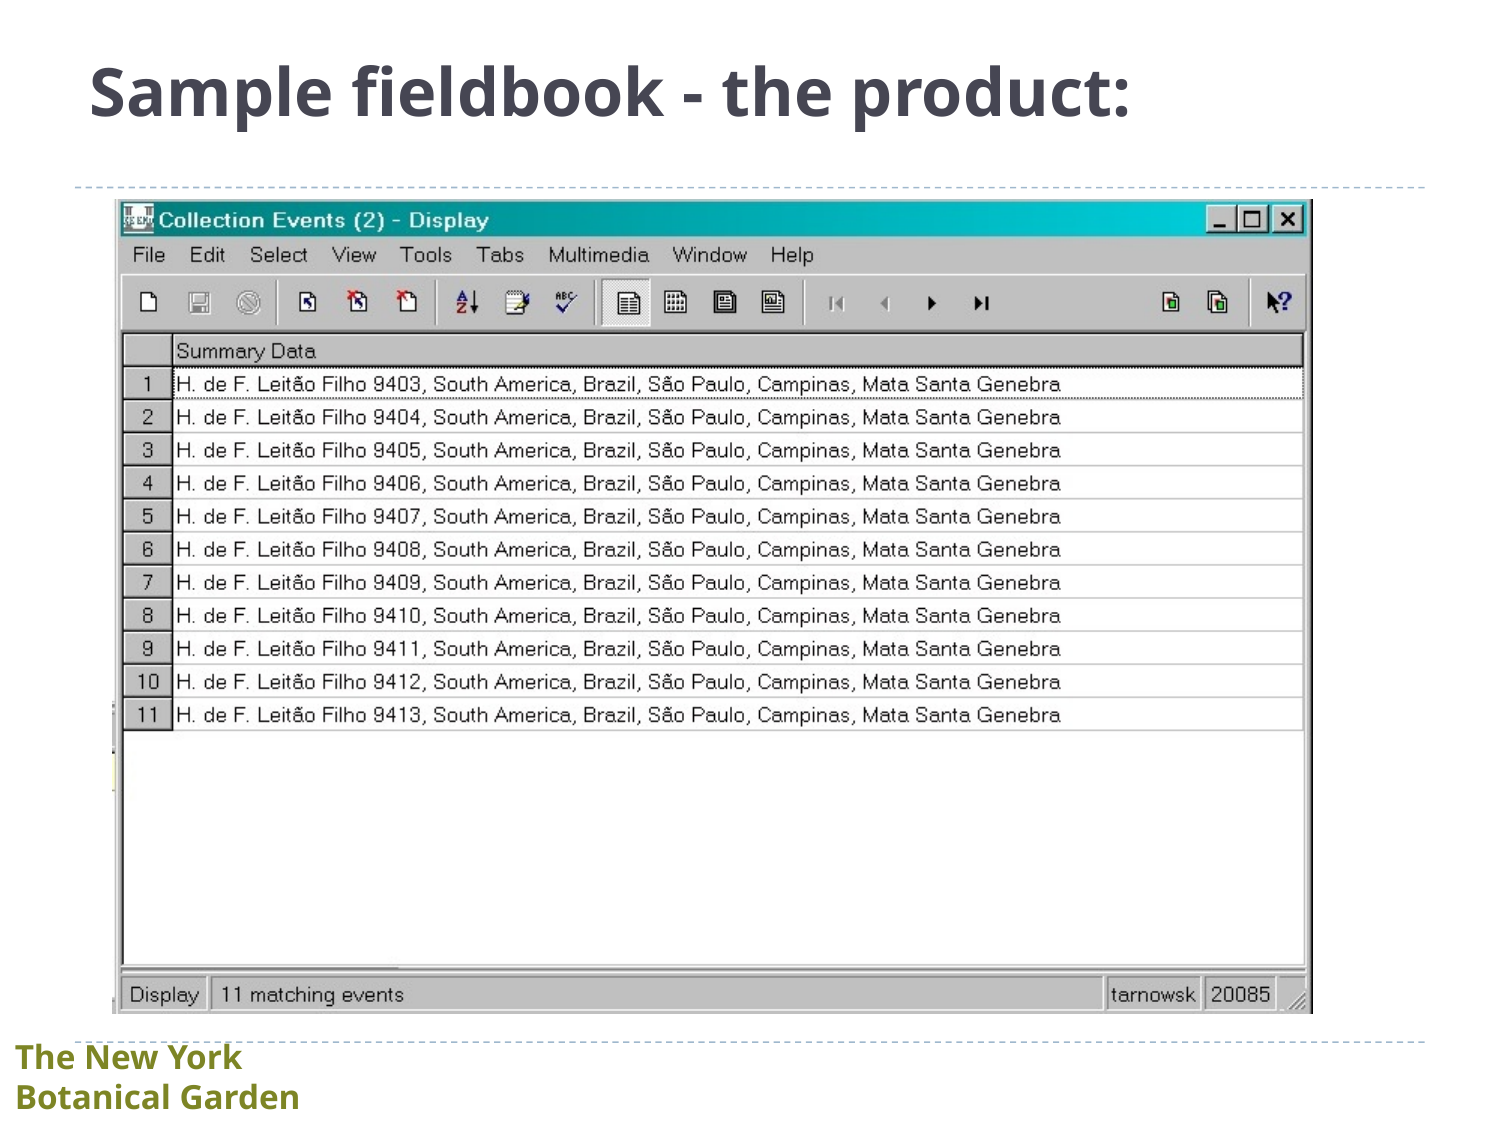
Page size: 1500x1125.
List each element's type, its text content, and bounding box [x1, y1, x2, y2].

picture [112, 199, 1313, 1014]
title Sample fieldbook - the product: [75, 24, 1425, 138]
